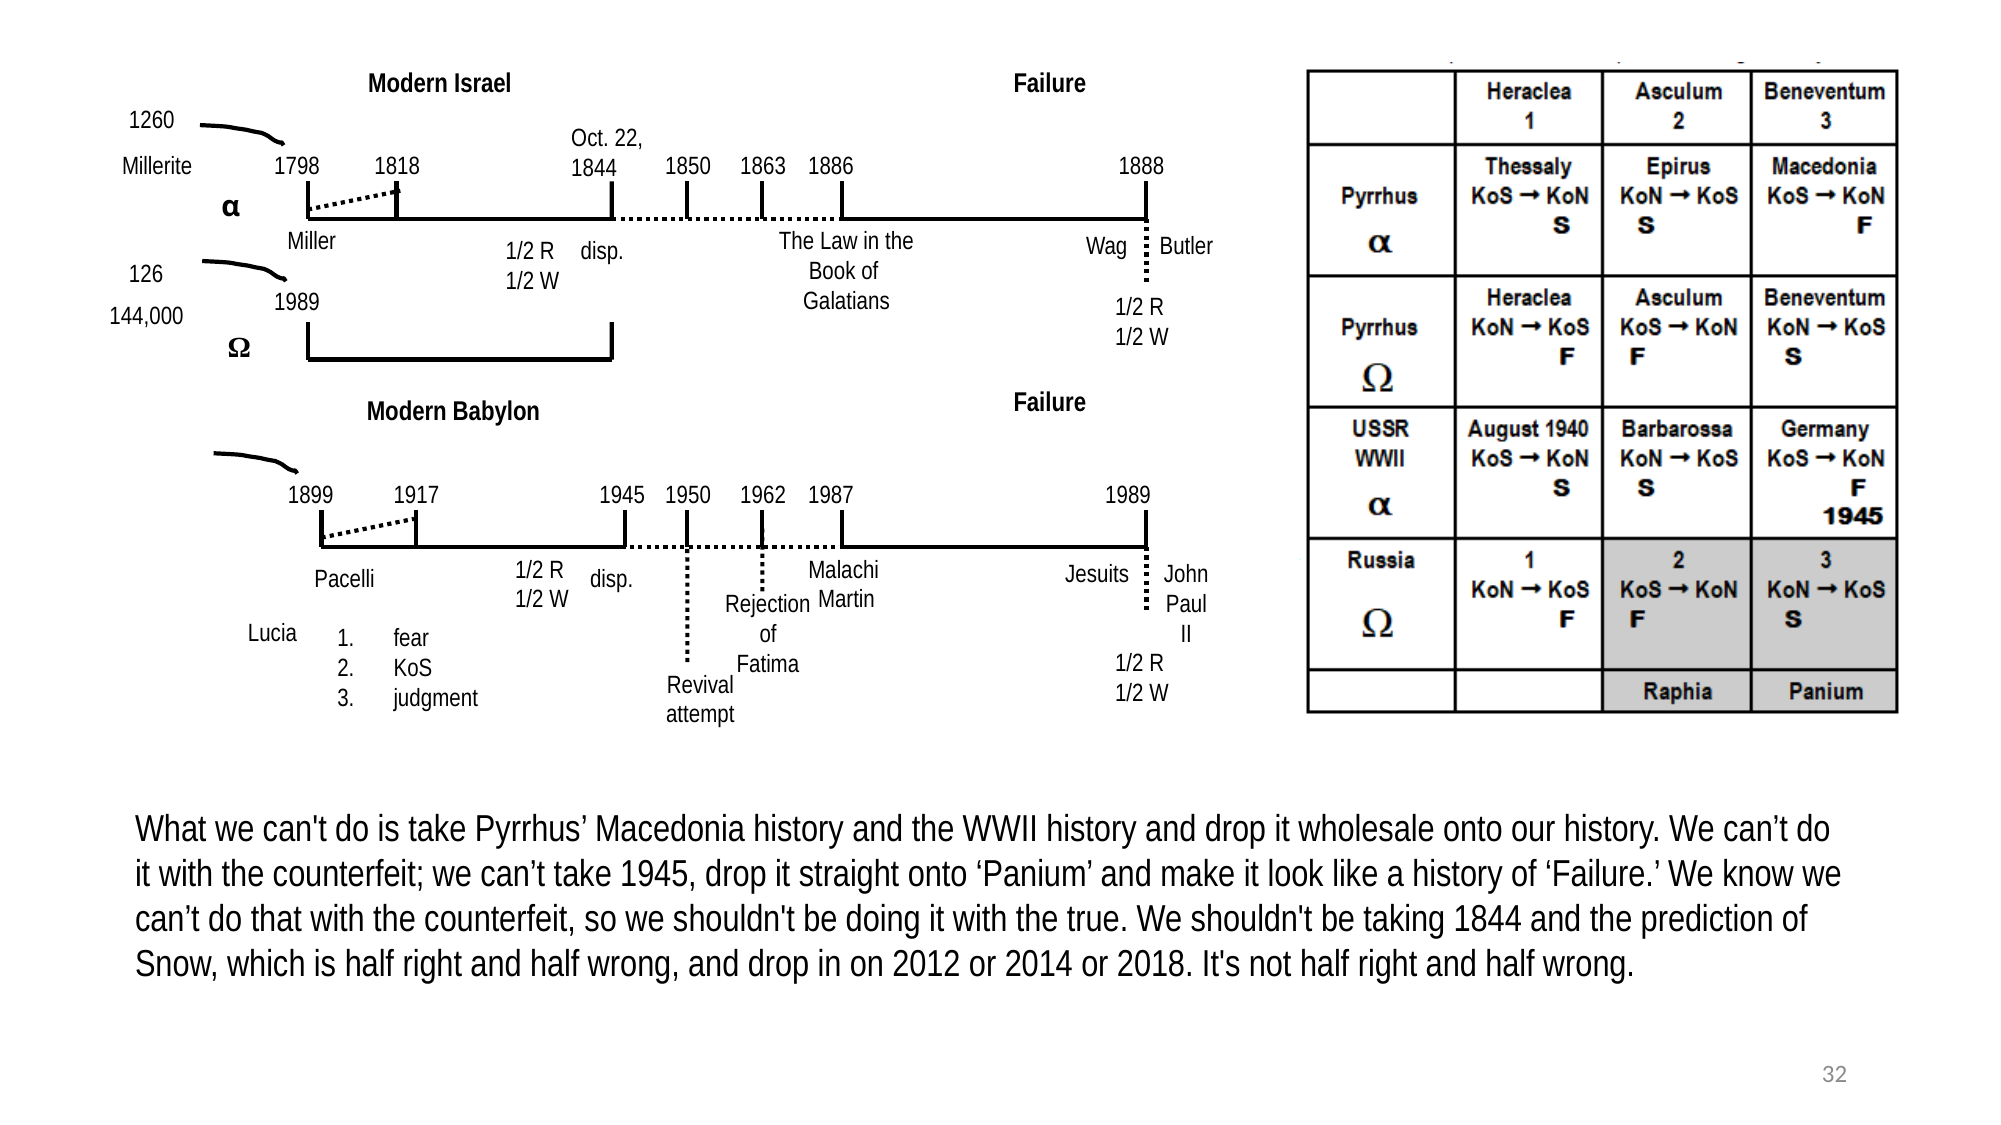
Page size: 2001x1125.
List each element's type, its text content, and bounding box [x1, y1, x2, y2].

text_box What we can't do is take Pyrrhus’ Macedonia history and the WWII history and drop it wholesale onto our history. We can’t do it with the counterfeit; we can’t take 1945, drop it straight onto ‘Panium’ and make it look like a history of ‘Failure.’ We know we can’t do that with the counterfeit, so we shouldn't be doing it with the true. We shouldn't be taking 1844 and the prediction of Snow, which is half right and half wrong, and drop in on 2012 or 2014 or 2018. It's not half right and half wrong. [120, 796, 1865, 992]
text_box Revival attempt [649, 716, 751, 768]
picture [1299, 62, 1905, 720]
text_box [96, 59, 1222, 716]
slide_number 32 [1412, 1042, 1863, 1103]
